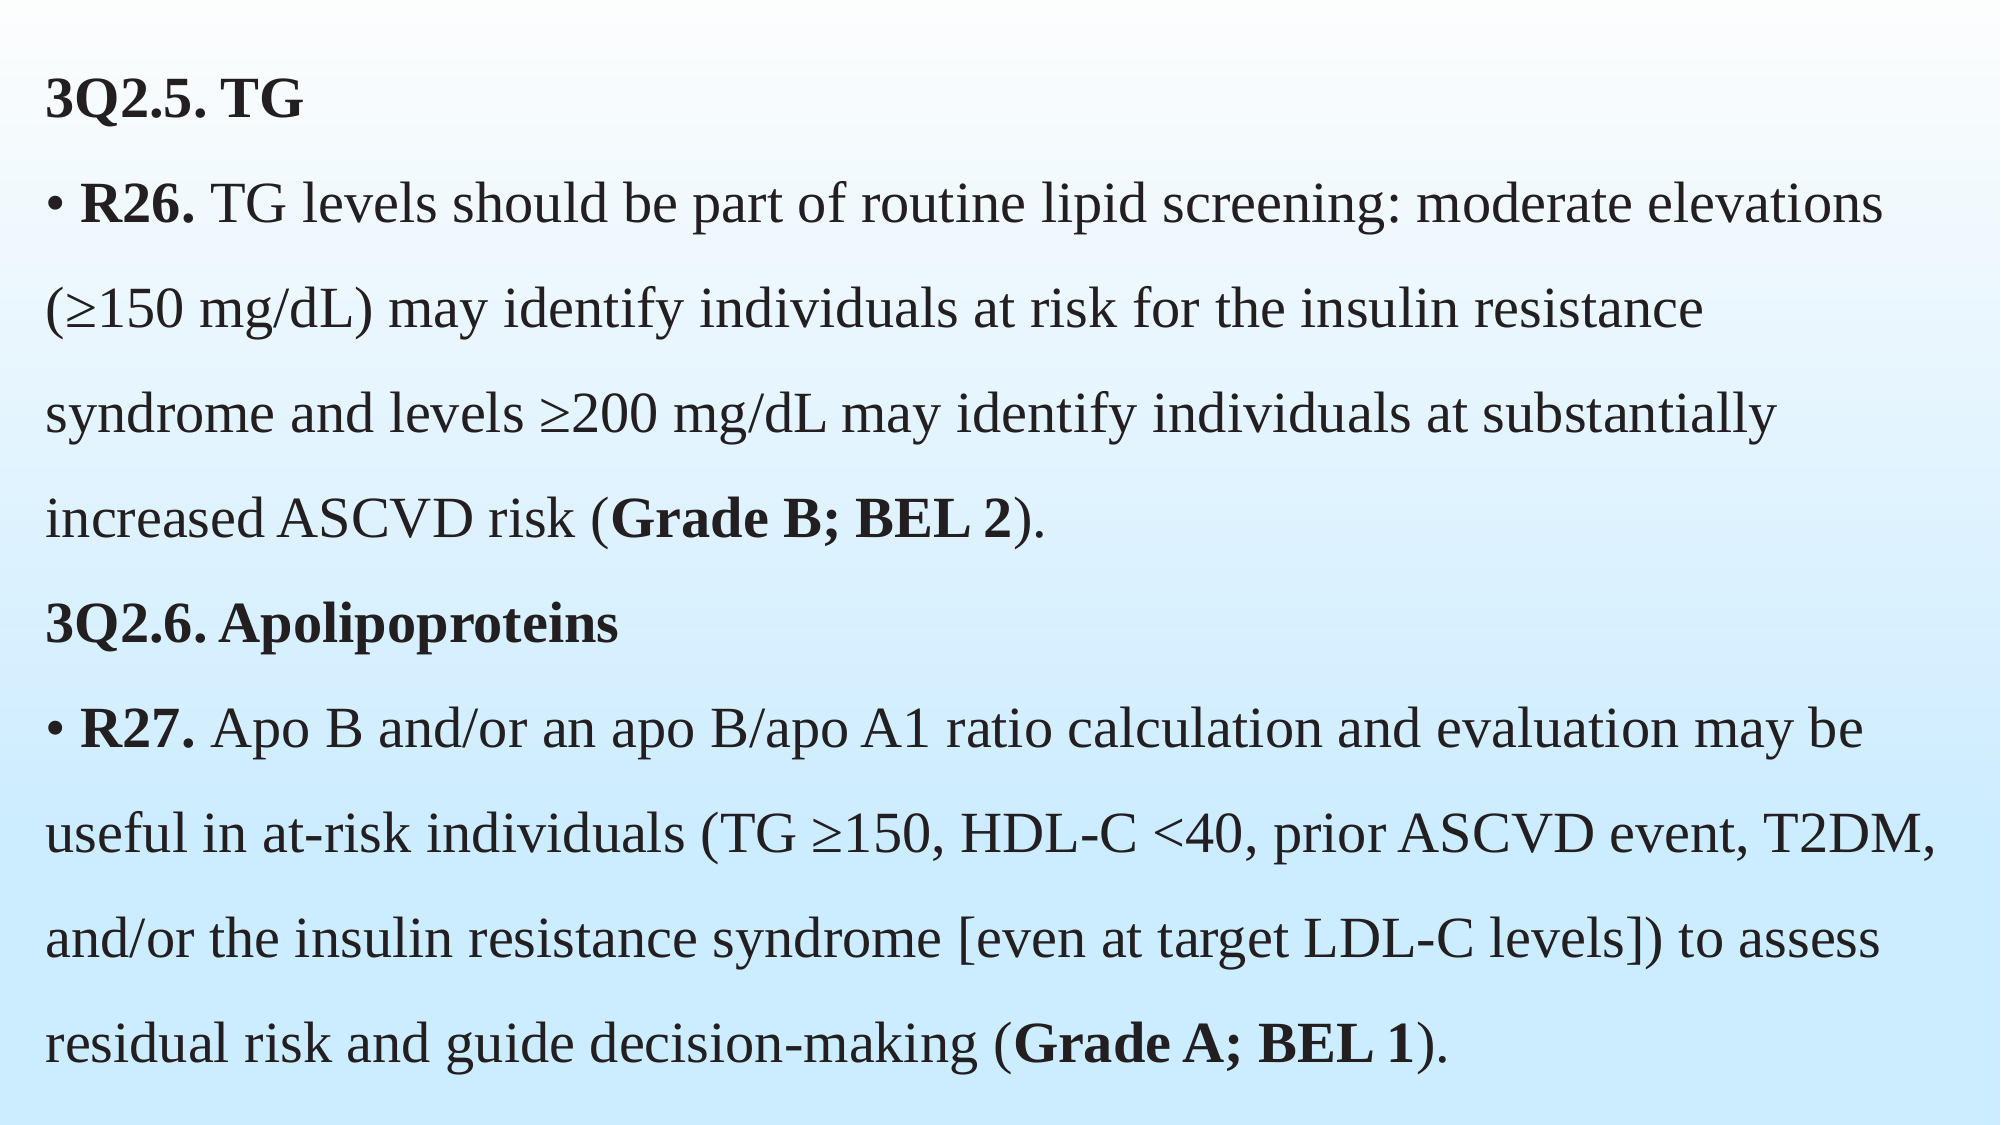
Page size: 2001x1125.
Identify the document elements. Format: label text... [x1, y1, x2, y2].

text_box 3Q2.5. TG • R26. TG levels should be part of routine lipid screening: moderate elevations (≥150 mg/dL) may identify individuals at risk for the insulin resistance syndrome and levels ≥200 mg/dL may identify individuals at substantially increased ASCVD risk (Grade B; BEL 2). 3Q2.6. Apolipoproteins • R27. Apo B and/or an apo B/apo A1 ratio calculation and evaluation may be useful in at-risk individuals (TG ≥150, HDL-C <40, prior ASCVD event, T2DM, and/or the insulin resistance syndrome [even at target LDL-C levels]) to assess residual risk and guide decision-making (Grade A; BEL 1). [30, 17, 1958, 1082]
